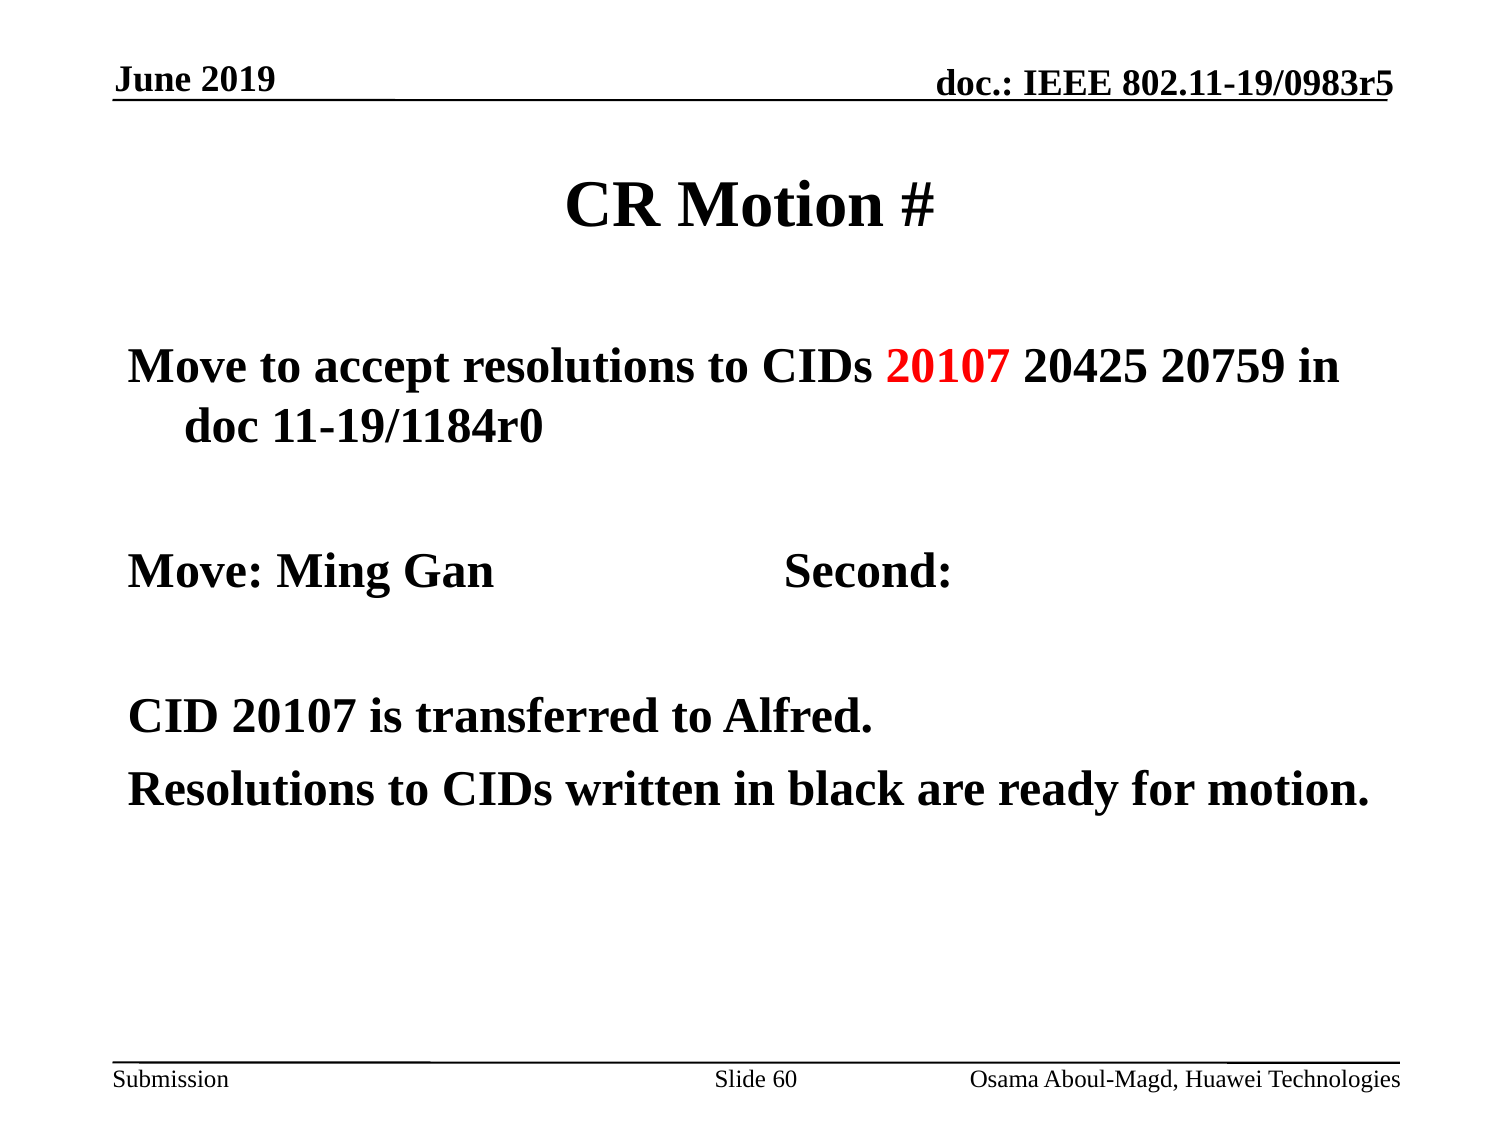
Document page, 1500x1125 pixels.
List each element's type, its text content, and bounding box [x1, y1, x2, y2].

list Move to accept resolutions to CIDs 20107 20425 20759 in doc 11-19/1184r0 Move: Ming Gan Second: CID 20107 is transferred to Alfred. Resolutions to CIDs written in black are ready for motion. [112, 324, 1388, 1000]
slide_number Slide 60 [712, 1061, 800, 1123]
footer Osama Aboul-Magd, Huawei Technologies [878, 1061, 1402, 1093]
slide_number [114, 54, 423, 100]
title CR Motion # [112, 112, 1388, 288]
